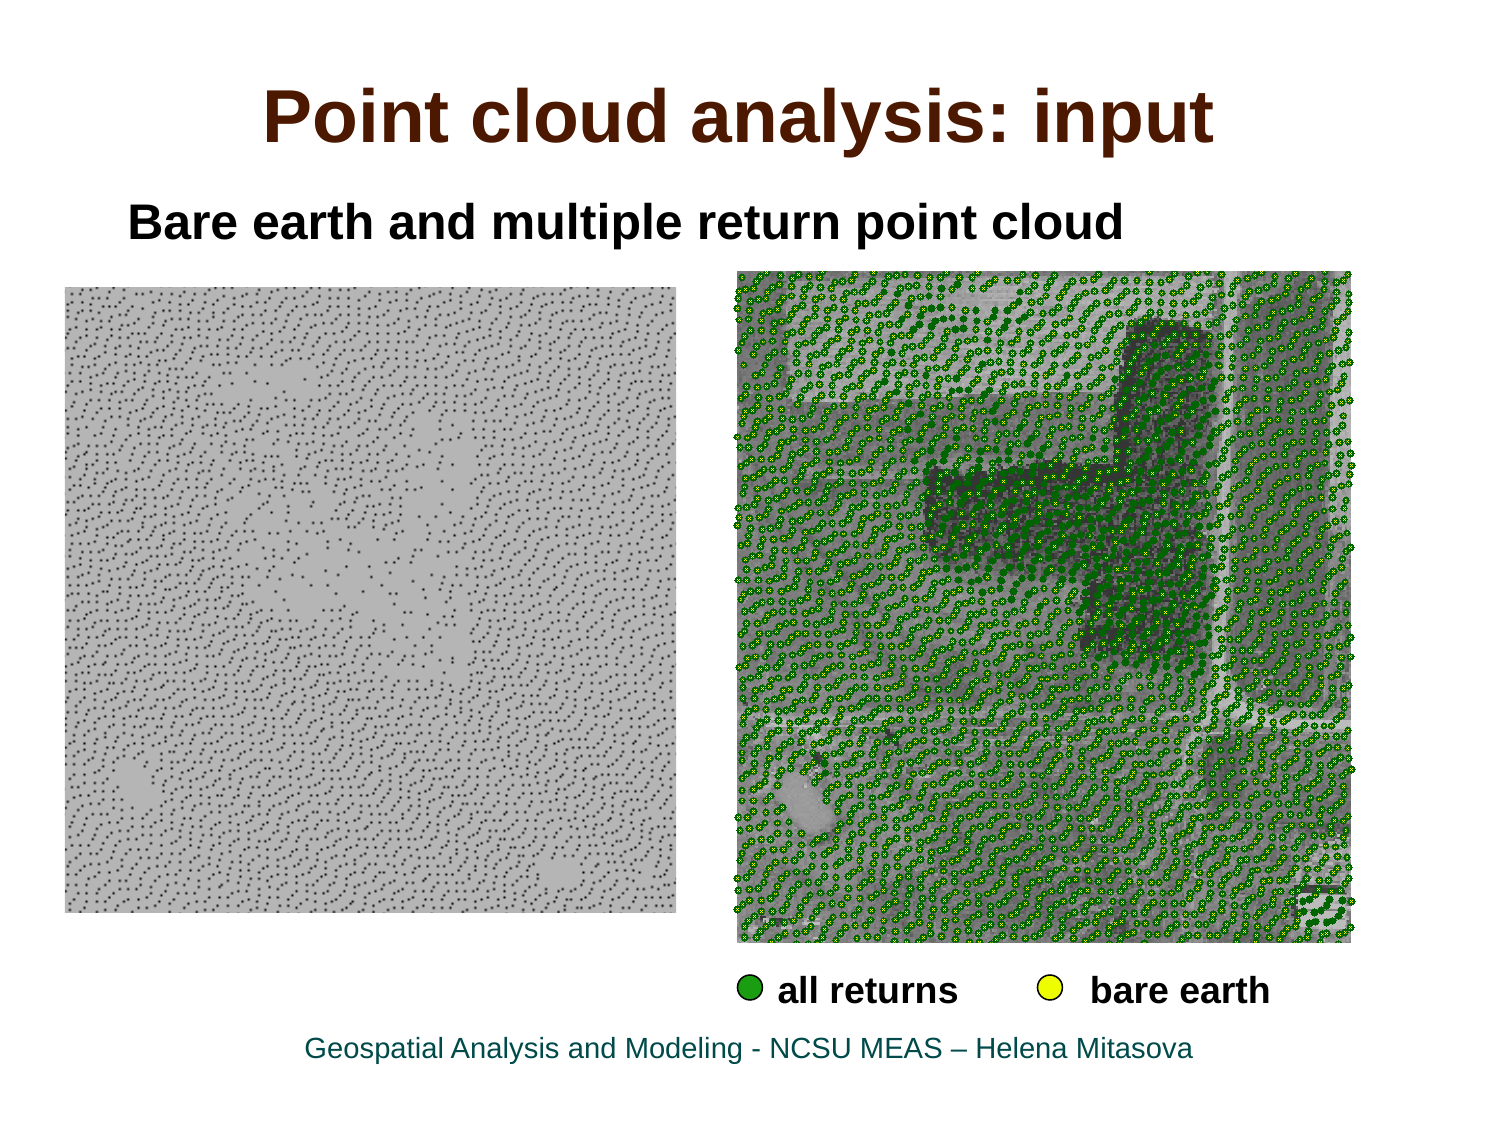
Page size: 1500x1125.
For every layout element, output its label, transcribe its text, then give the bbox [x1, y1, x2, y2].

picture [64, 287, 677, 913]
text_box bare earth [1075, 962, 1287, 1020]
title Point cloud analysis: input [112, 67, 1388, 167]
text_box all returns [762, 962, 974, 1020]
footer Geospatial Analysis and Modeling - NCSU MEAS – Helena Mitasova [225, 1025, 1274, 1099]
text_box [737, 975, 762, 1000]
text_box [1037, 975, 1063, 1000]
list Bare earth and multiple return point cloud [112, 187, 1388, 259]
picture [693, 271, 1394, 943]
